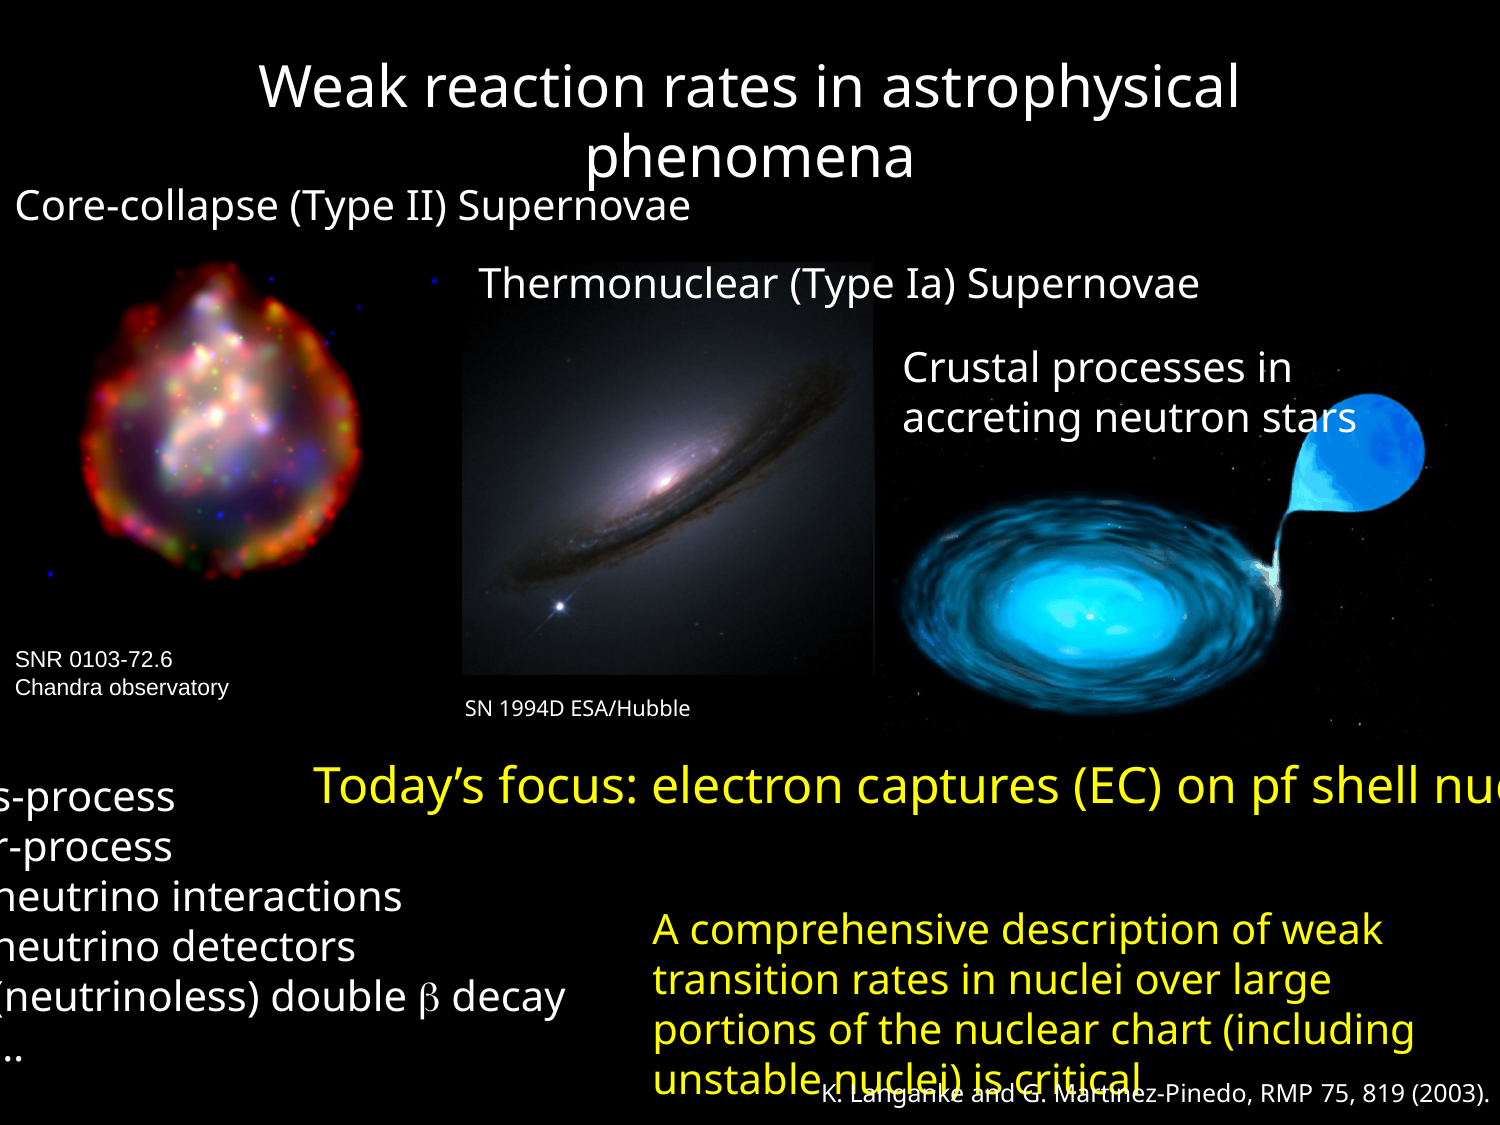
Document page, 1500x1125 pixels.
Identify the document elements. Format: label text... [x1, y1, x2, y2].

picture [462, 262, 876, 676]
text_box Crustal processes in accreting neutron stars [887, 333, 1476, 449]
text_box K. Langanke and G. Martinez-Pinedo, RMP 75, 819 (2003). [806, 1069, 1500, 1115]
text_box Thermonuclear (Type Ia) Supernovae [463, 249, 1216, 315]
picture [878, 362, 1451, 738]
picture [0, 199, 438, 638]
title Weak reaction rates in astrophysical phenomena [75, 24, 1425, 213]
text_box Core-collapse (Type II) Supernovae [0, 171, 707, 237]
text_box SN 1994D ESA/Hubble [450, 687, 725, 729]
text_box Today’s focus: electron captures (EC) on pf shell nuclei [299, 746, 1500, 822]
text_box s-process r-process neutrino interactions neutrino detectors (neutrinoless) double  decay … [0, 762, 581, 1078]
text_box SNR 0103-72.6 Chandra observatory [0, 646, 250, 708]
text_box A comprehensive description of weak transition rates in nuclei over large portions of the nuclear chart (including unstable nuclei) is critical [637, 895, 1475, 1111]
